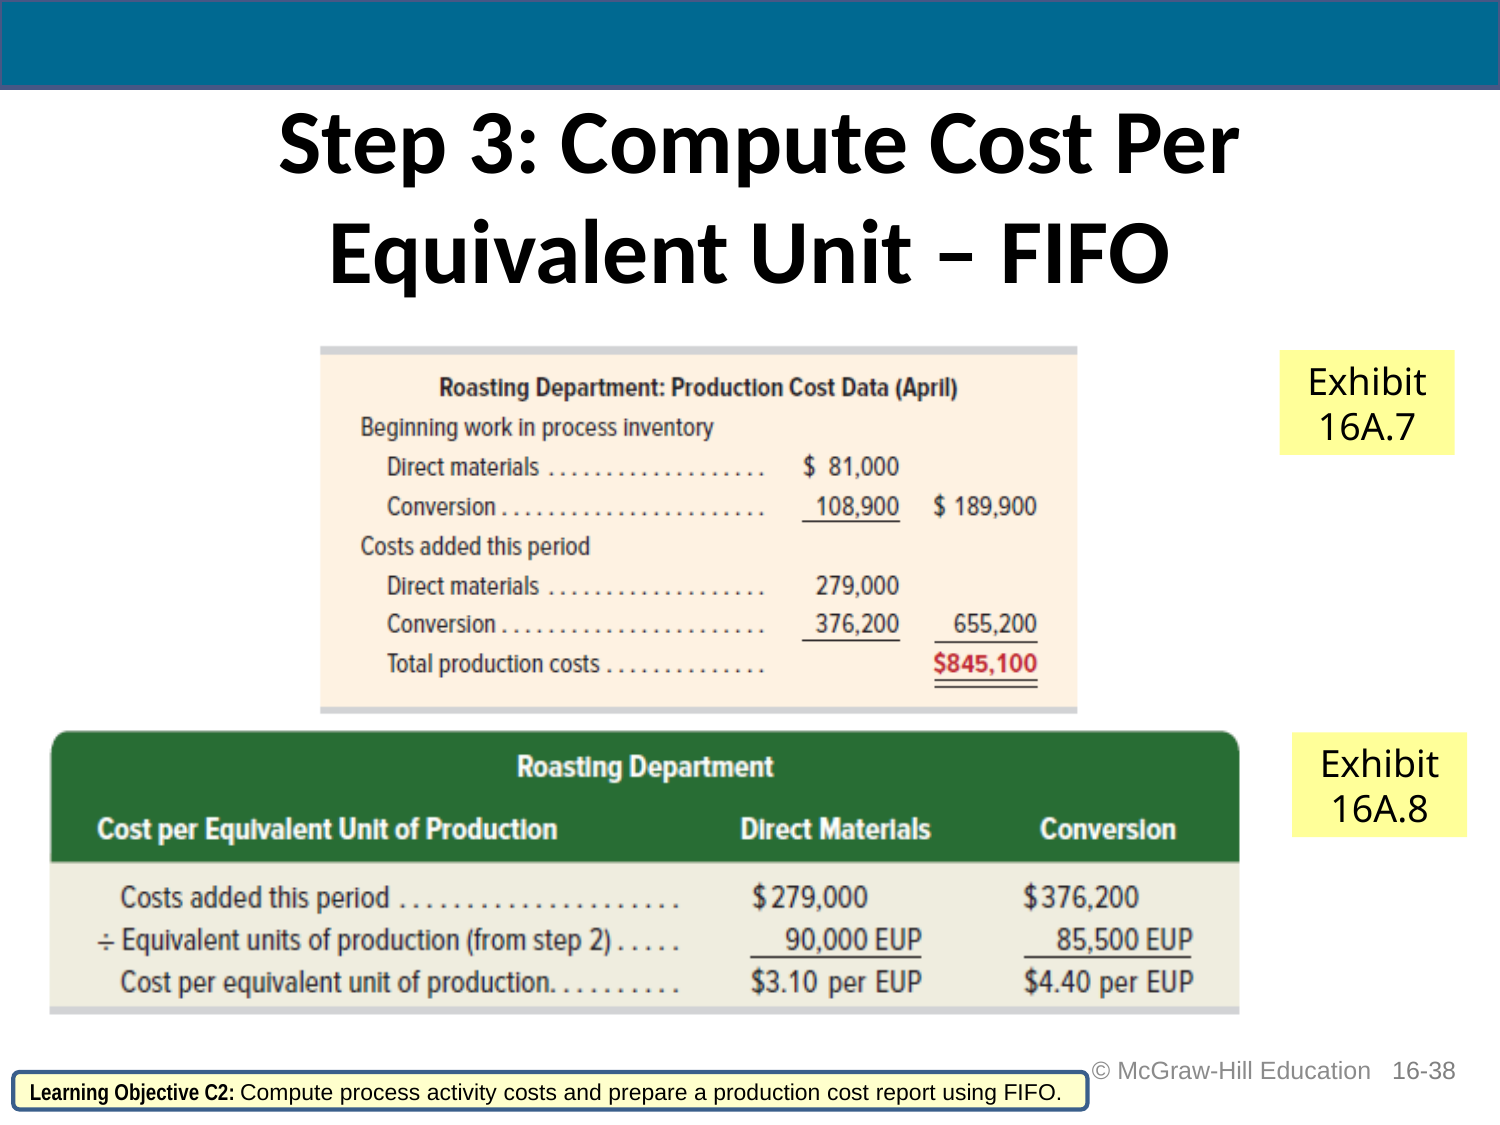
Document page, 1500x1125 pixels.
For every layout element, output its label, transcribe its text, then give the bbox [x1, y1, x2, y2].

picture [32, 324, 1250, 1023]
text_box Exhibit 16A.8 [1292, 732, 1468, 838]
text_box [0, 0, 1500, 88]
text_box [1069, 1047, 1121, 1108]
text_box 16-38 [1121, 1047, 1472, 1108]
text_box Learning Objective C2: Compute process activity costs and prepare a production cost report using FIFO. [13, 1071, 1088, 1110]
title Step 3: Compute Cost Per Equivalent Unit – FIFO [74, 88, 1426, 305]
text_box Exhibit 16A.7 [1279, 350, 1455, 455]
